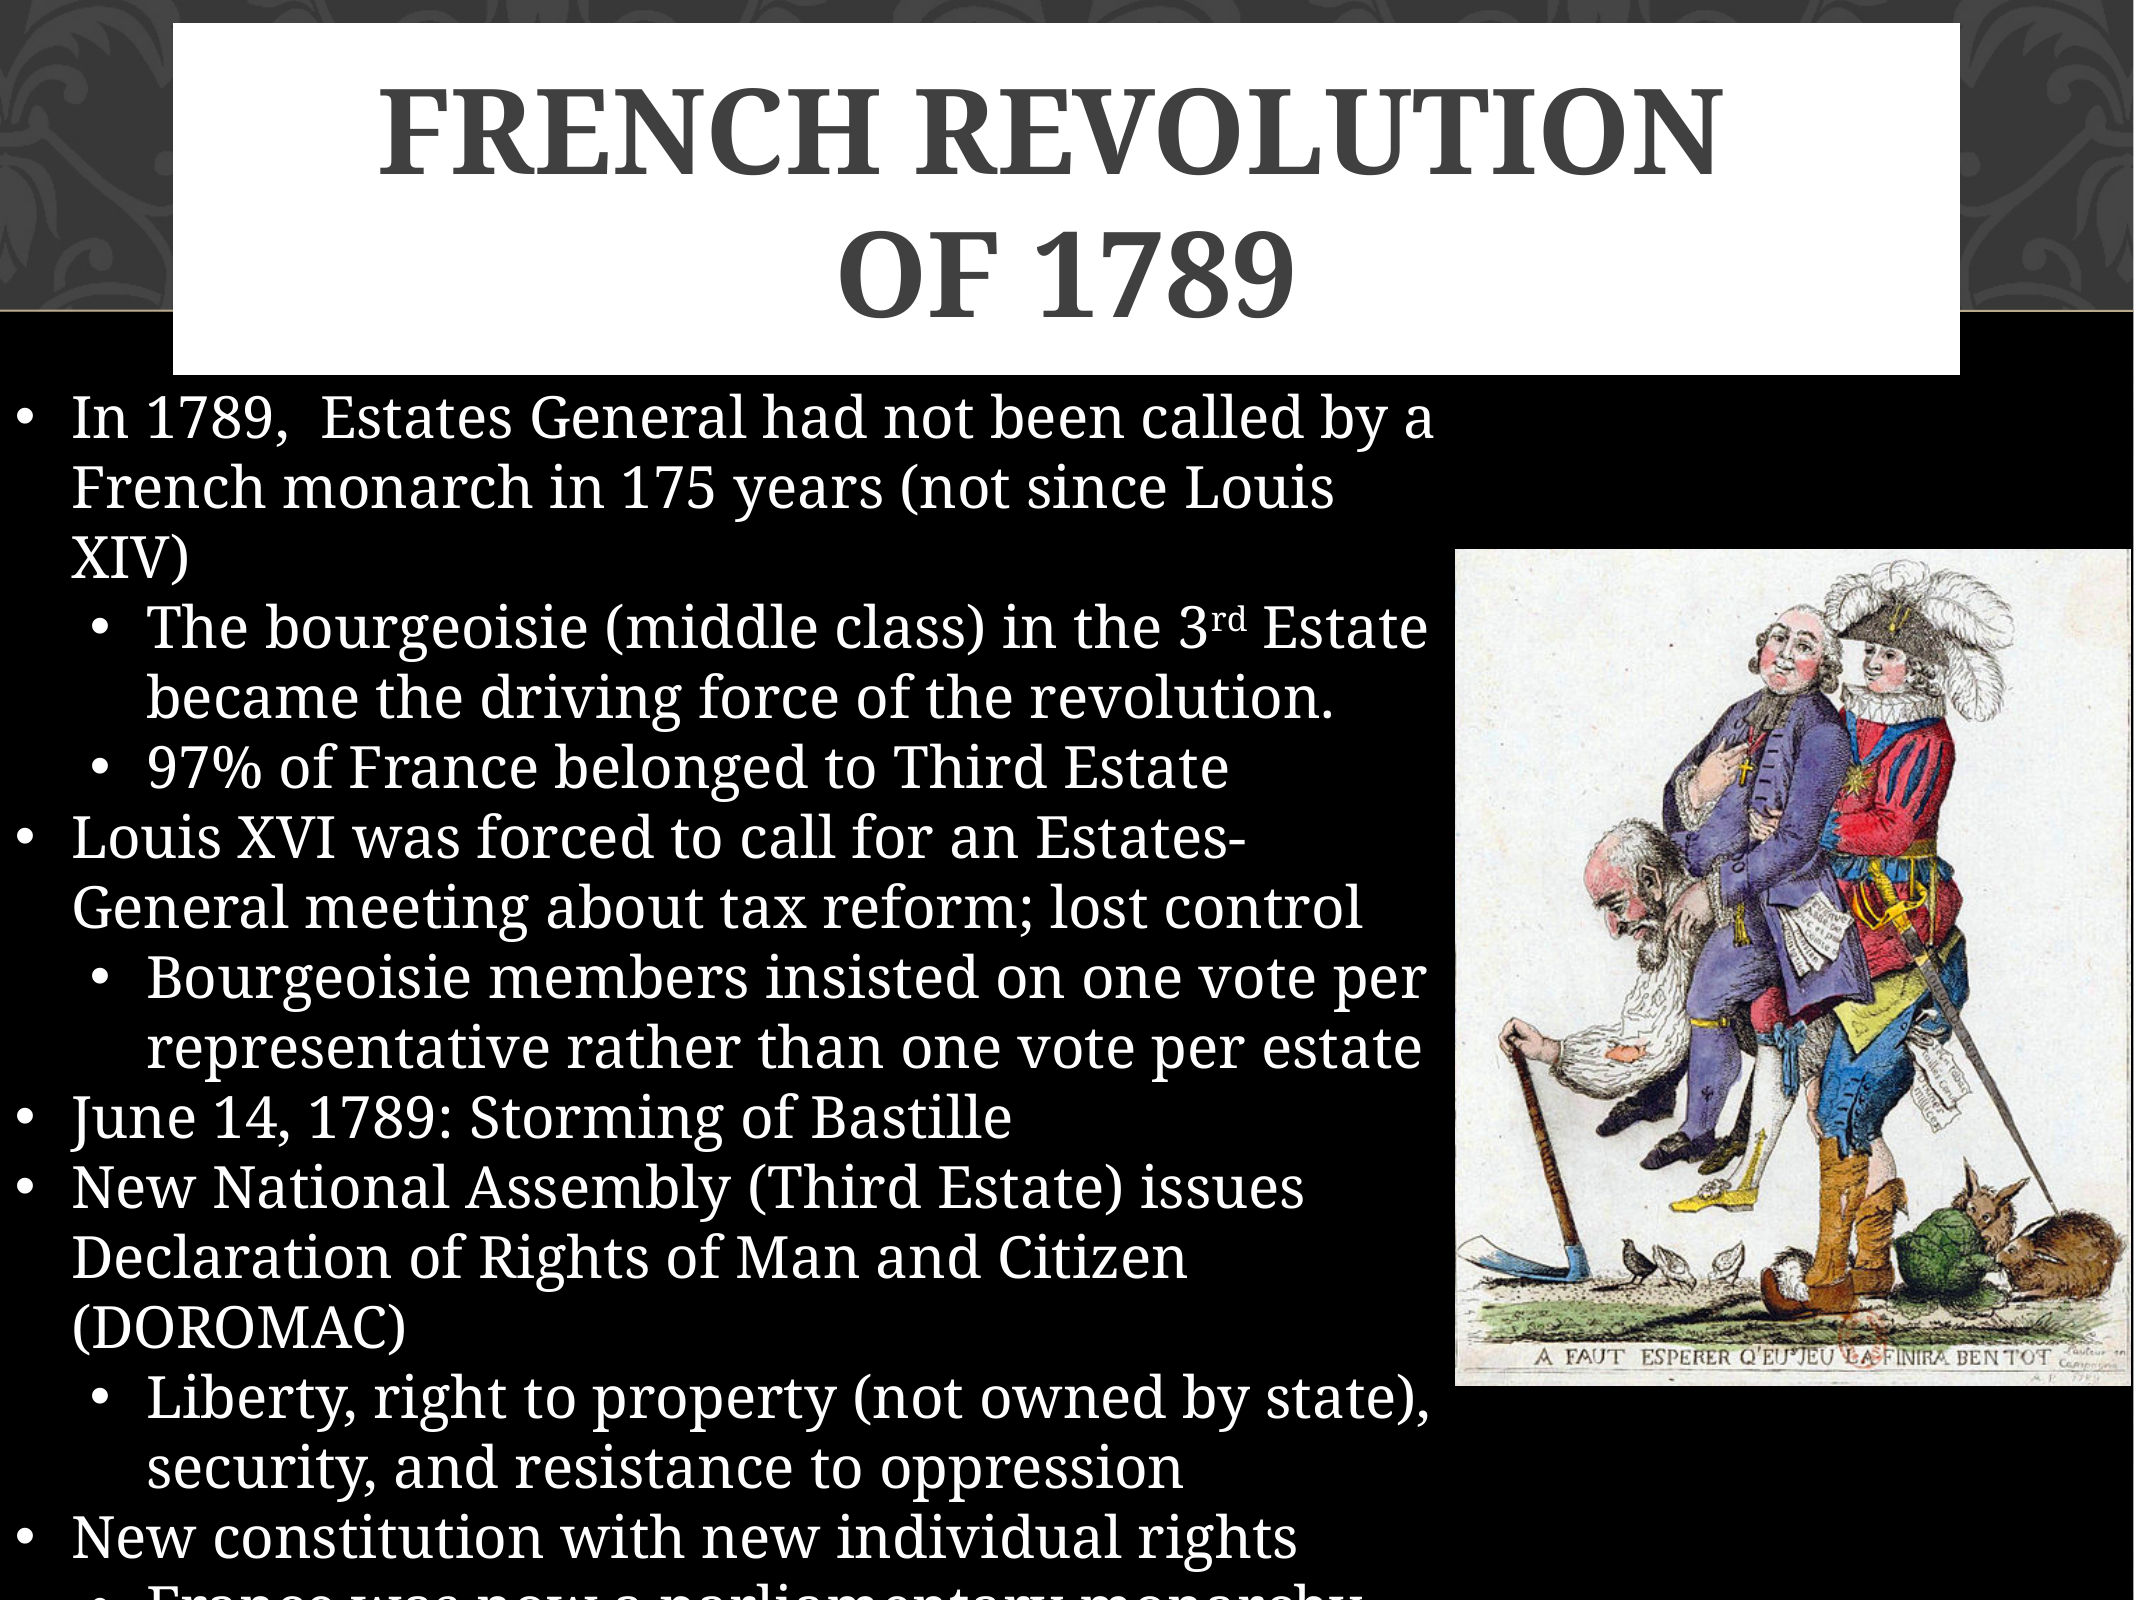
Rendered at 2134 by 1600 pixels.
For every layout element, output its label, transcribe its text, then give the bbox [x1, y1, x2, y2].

picture [1454, 549, 2131, 1386]
text_box In 1789, Estates General had not been called by a French monarch in 175 years (not since Louis XIV) The bourgeoisie (middle class) in the 3rd Estate became the driving force of the revolution. 97% of France belonged to Third Estate Louis XVI was forced to call for an Estates-General meeting about tax reform; lost control Bourgeoisie members insisted on one vote per representative rather than one vote per estate June 14, 1789: Storming of Bastille New National Assembly (Third Estate) issues Declaration of Rights of Man and Citizen (DOROMAC) Liberty, right to property (not owned by state), security, and resistance to oppression New constitution with new individual rights France was now a parliamentary monarchy [0, 373, 1456, 1600]
title French Revolution of 1789 [173, 23, 1960, 375]
